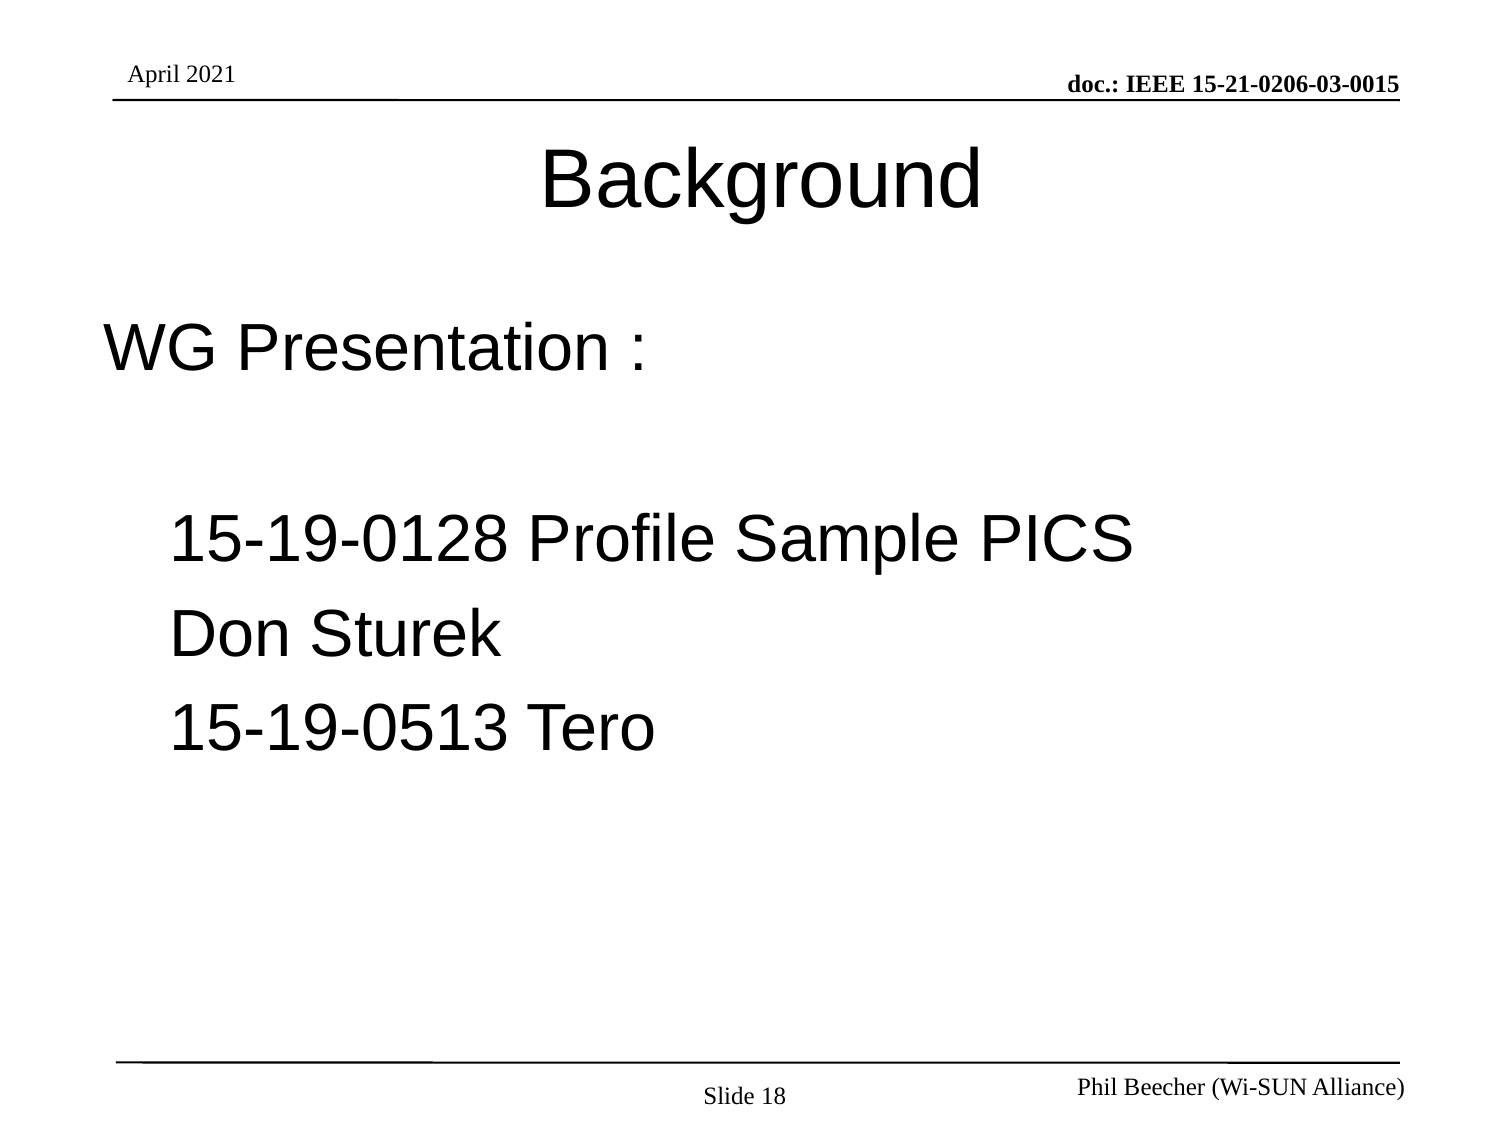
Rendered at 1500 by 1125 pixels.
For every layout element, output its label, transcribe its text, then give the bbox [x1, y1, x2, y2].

slide_number Slide 18 [690, 1075, 799, 1115]
list WG Presentation : 15-19-0128 Profile Sample PICS Don Sturek 15-19-0513 Tero [88, 296, 1424, 1013]
title Background [125, 112, 1399, 237]
